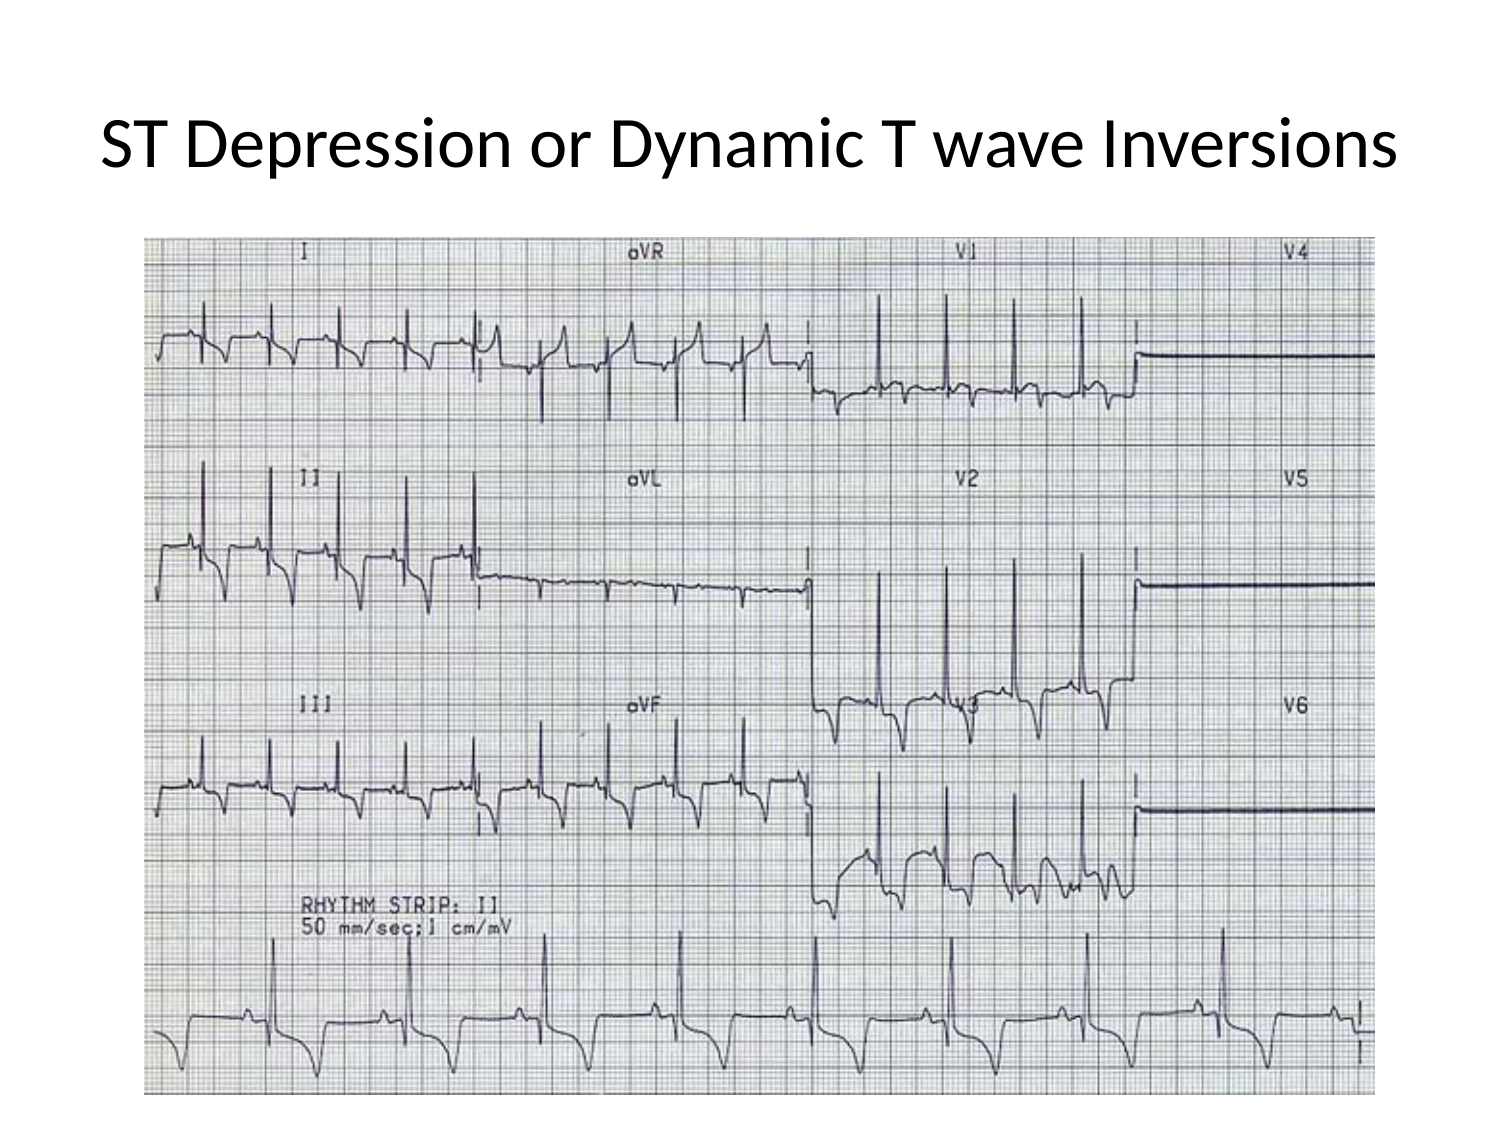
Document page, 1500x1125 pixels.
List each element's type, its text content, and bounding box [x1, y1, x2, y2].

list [144, 237, 1376, 1095]
title ST Depression or Dynamic T wave Inversions [75, 45, 1425, 233]
